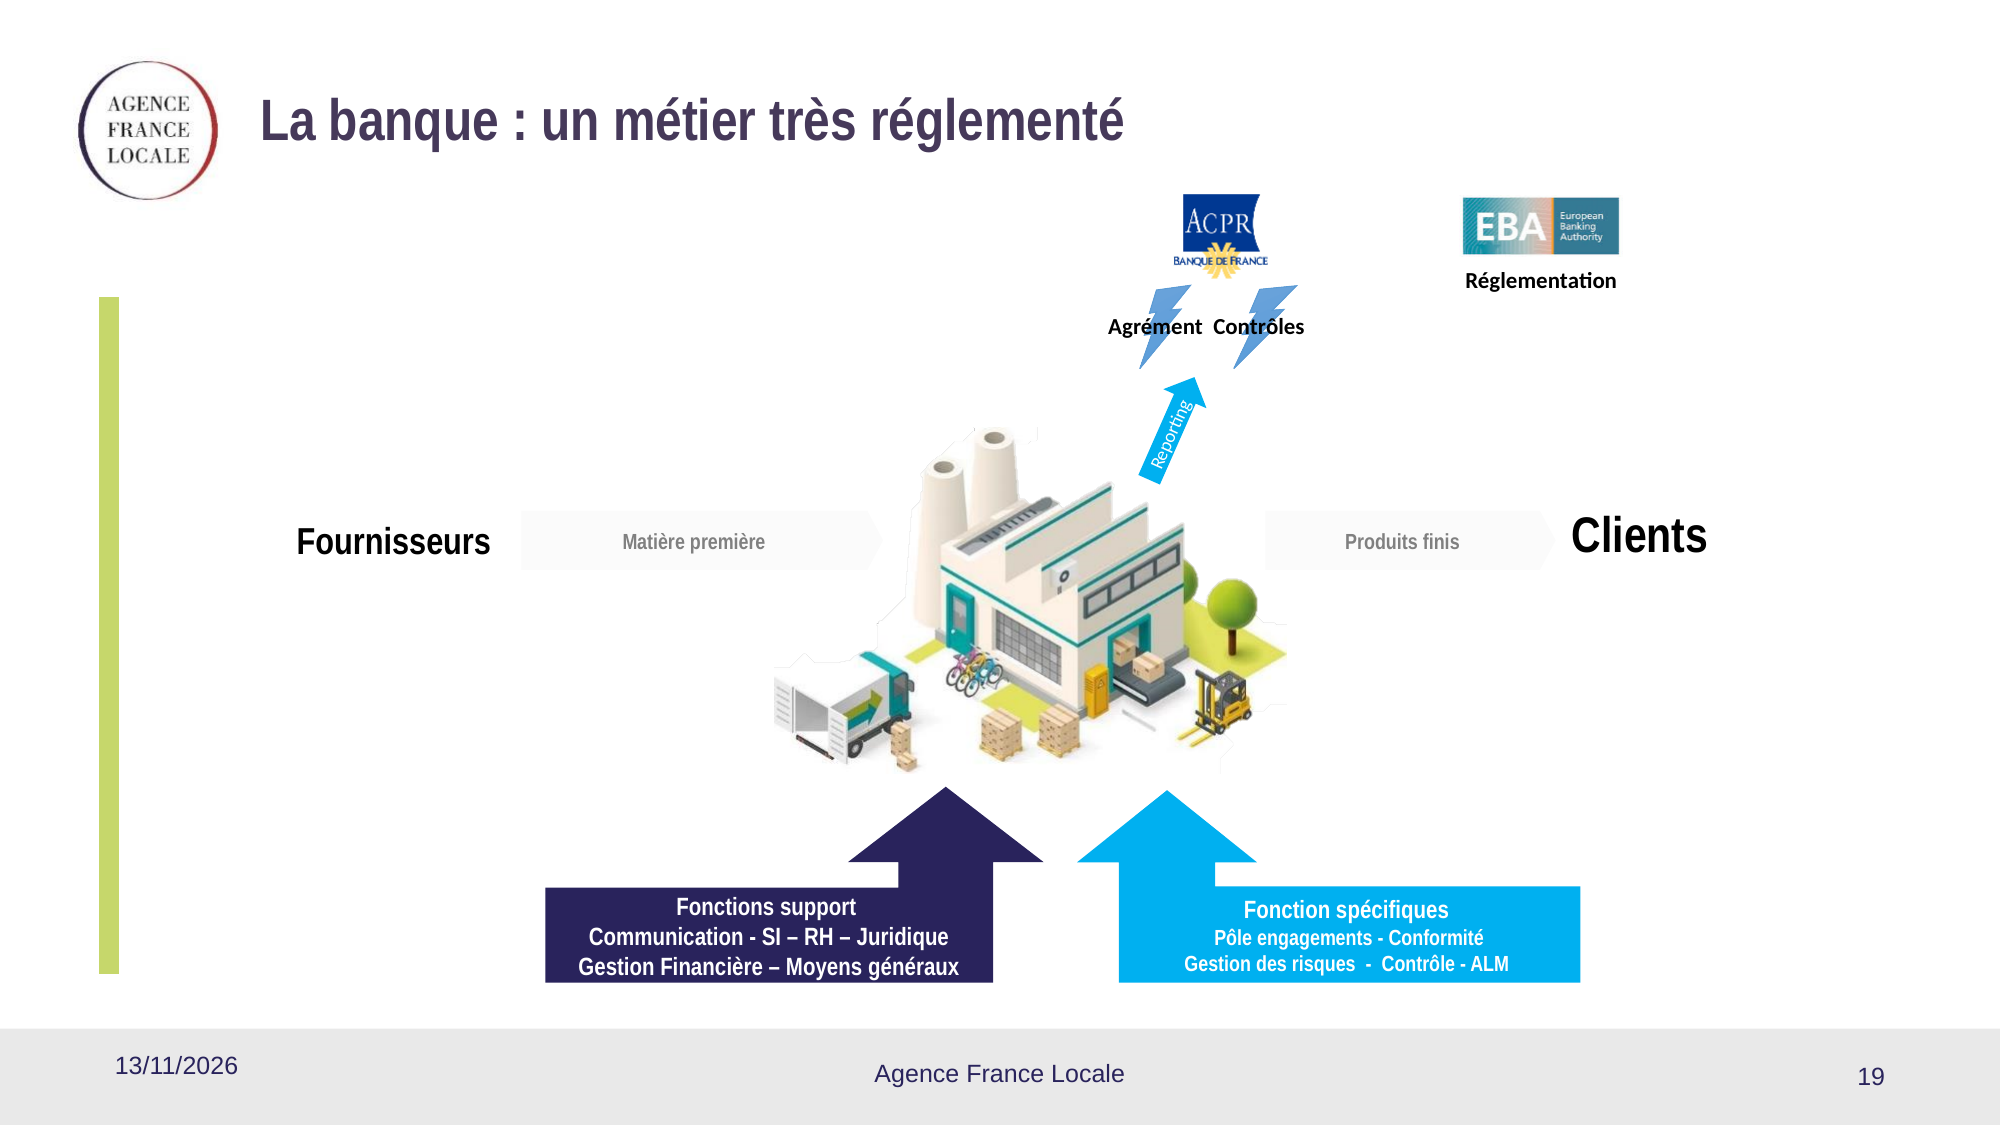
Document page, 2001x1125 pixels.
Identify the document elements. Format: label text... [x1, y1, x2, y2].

text_box Fonction spécifiques Pôle engagements - Conformité Gestion des risques - Contrôle - ALM [1075, 789, 1581, 984]
title La banque : un métier très réglementé [245, 83, 1971, 160]
picture [1150, 166, 1291, 290]
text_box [1197, 290, 1321, 354]
text_box Fournisseurs [296, 518, 491, 563]
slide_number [99, 1042, 567, 1103]
picture [57, 48, 239, 213]
text_box Réglementation [1445, 272, 1637, 301]
slide_number 19 [1433, 1053, 1900, 1113]
text_box Fonctions support Communication - SI – RH – Juridique Gestion Financière – Moyens généraux [544, 786, 1046, 984]
picture [774, 427, 1287, 774]
text_box Reporting [1158, 376, 1208, 427]
text_box Clients [1571, 518, 1709, 563]
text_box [1092, 290, 1197, 354]
picture [1429, 180, 1653, 272]
text_box Produits finis [1287, 510, 1557, 571]
text_box Matière première [520, 510, 774, 571]
